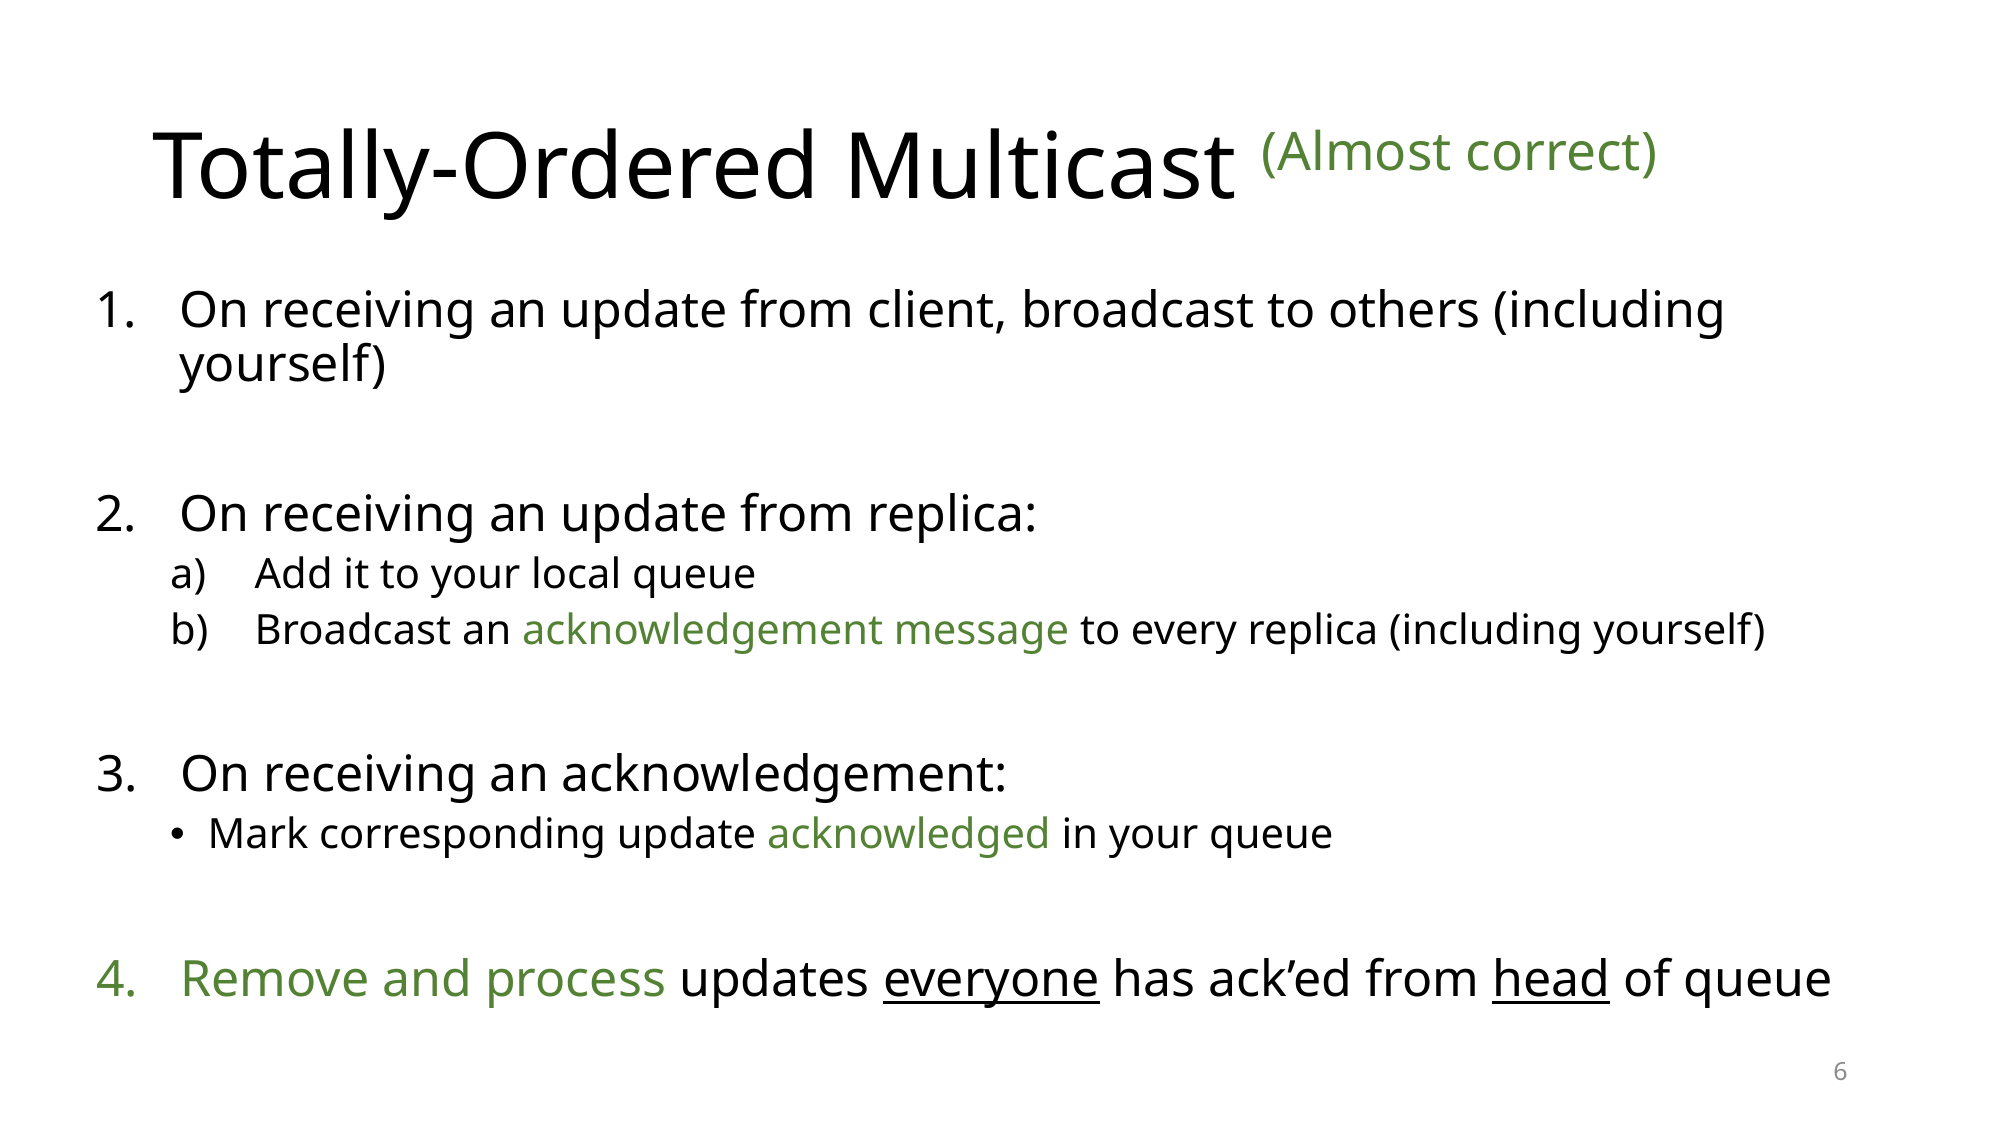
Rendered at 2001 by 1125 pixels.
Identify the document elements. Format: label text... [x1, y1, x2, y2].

slide_number 6 [1412, 1042, 1863, 1103]
title Totally-Ordered Multicast (Almost correct) [137, 59, 1863, 278]
list On receiving an update from client, broadcast to others (including yourself) On receiving an update from replica: Add it to your local queue Broadcast an acknowledgement message to every replica (including yourself) On receiving an acknowledgement: Mark corresponding update acknowledged in your queue Remove and process updates everyone has ack’ed from head of queue [80, 277, 1920, 992]
